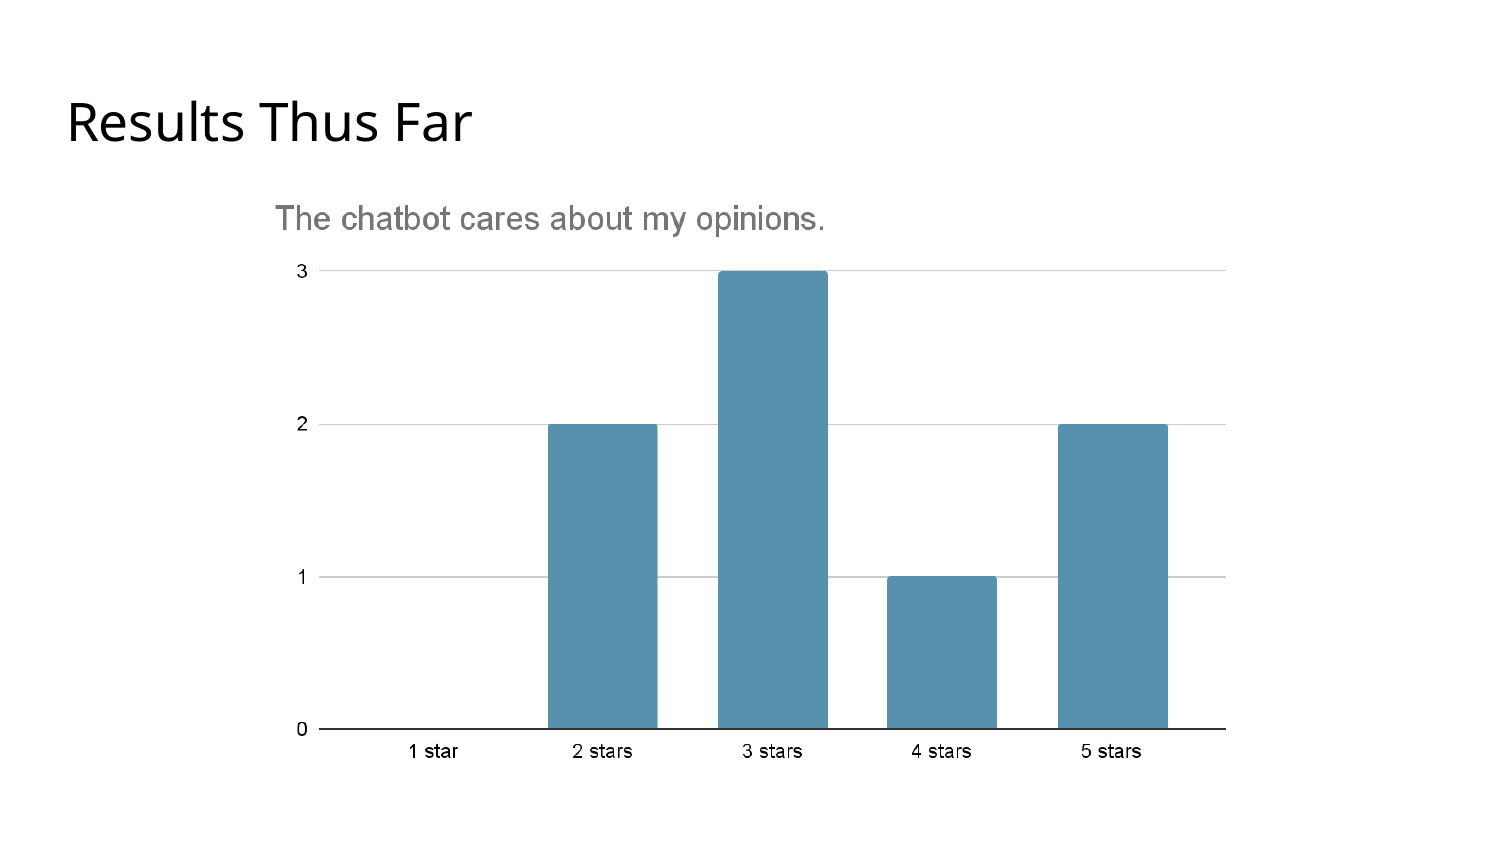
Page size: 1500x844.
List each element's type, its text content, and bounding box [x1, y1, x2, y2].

title Results Thus Far [51, 72, 1449, 167]
picture [242, 166, 1258, 794]
